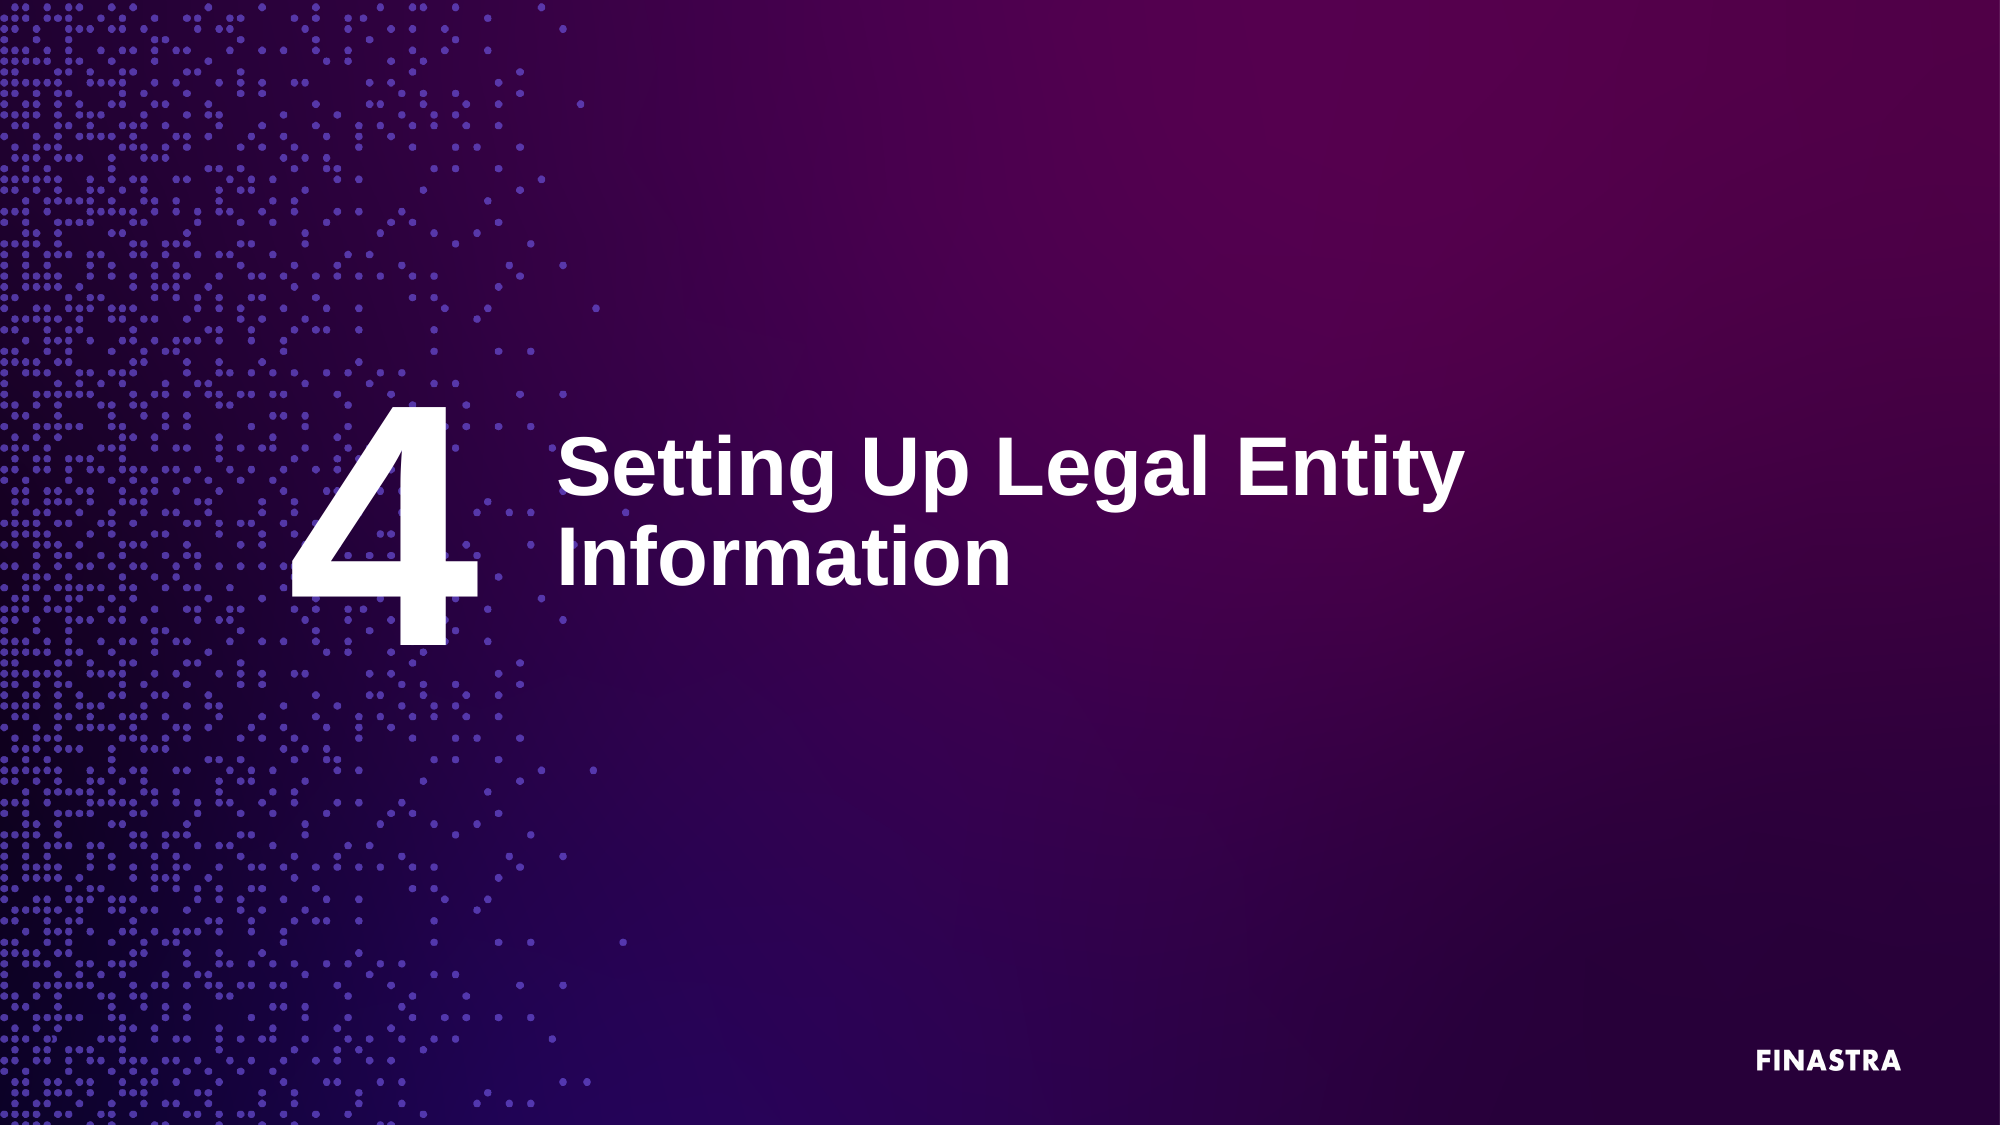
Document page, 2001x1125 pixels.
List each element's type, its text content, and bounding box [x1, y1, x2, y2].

picture [0, 0, 2000, 1125]
list 4 [131, 346, 480, 736]
list Setting Up Legal Entity Information​ [556, 214, 1799, 604]
